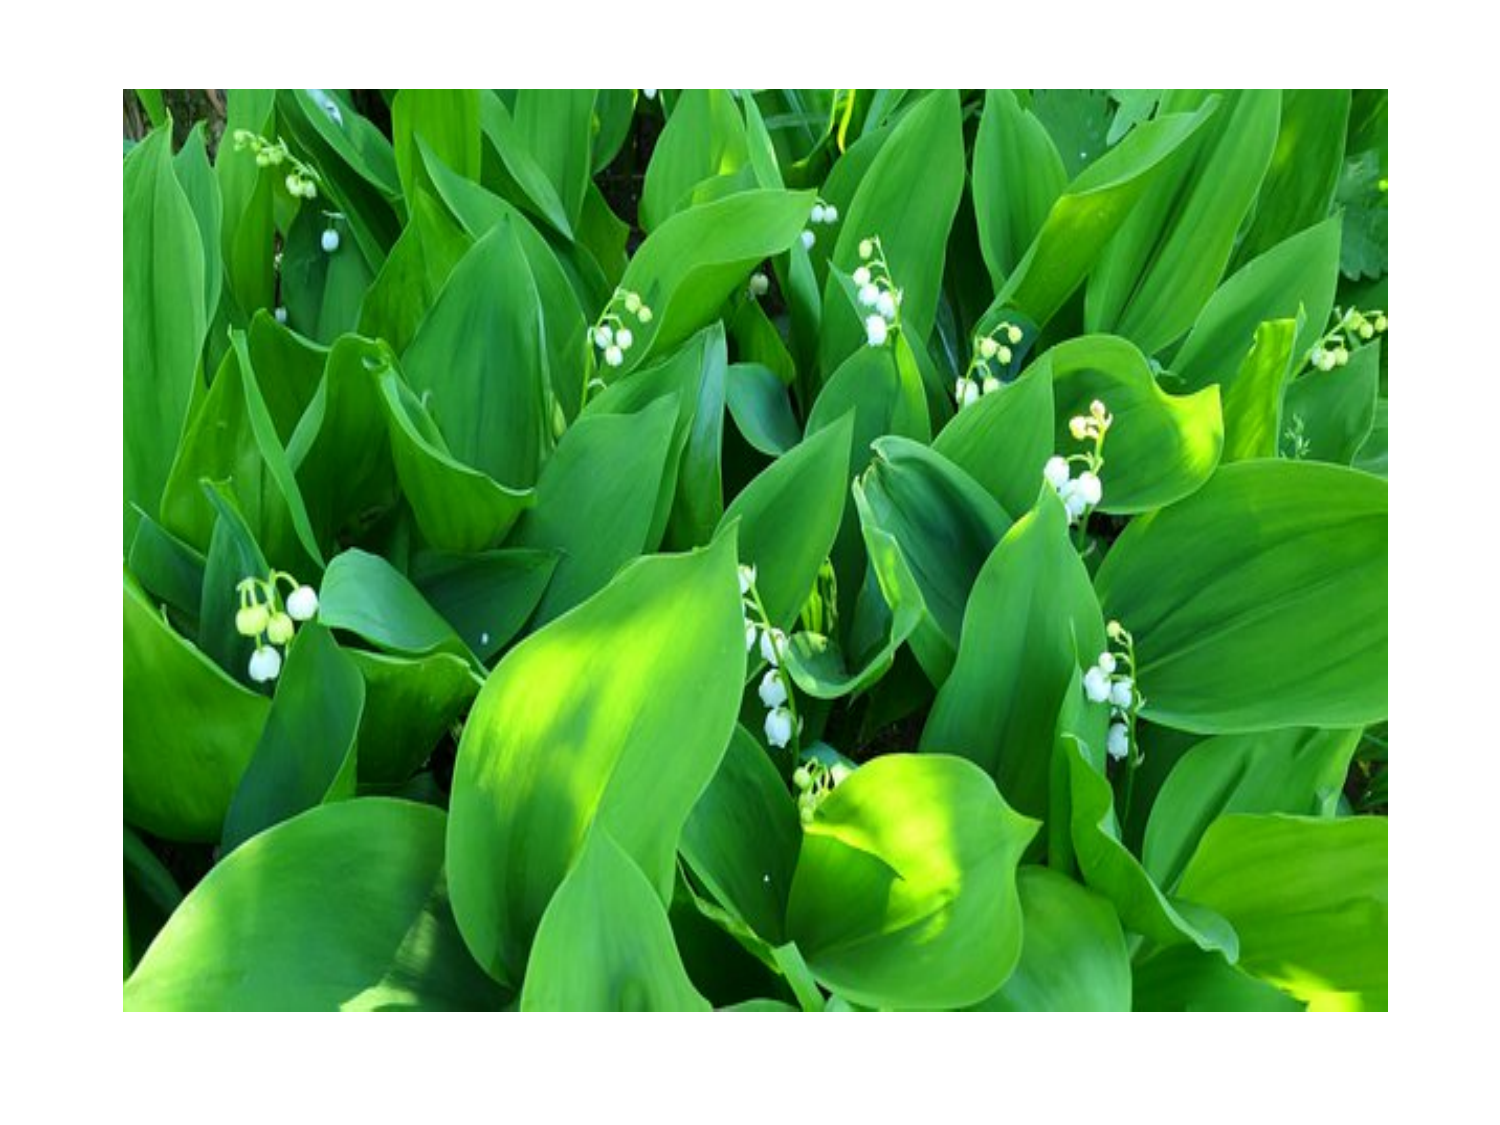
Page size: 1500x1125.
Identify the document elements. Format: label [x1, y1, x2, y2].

list [123, 89, 1389, 1012]
